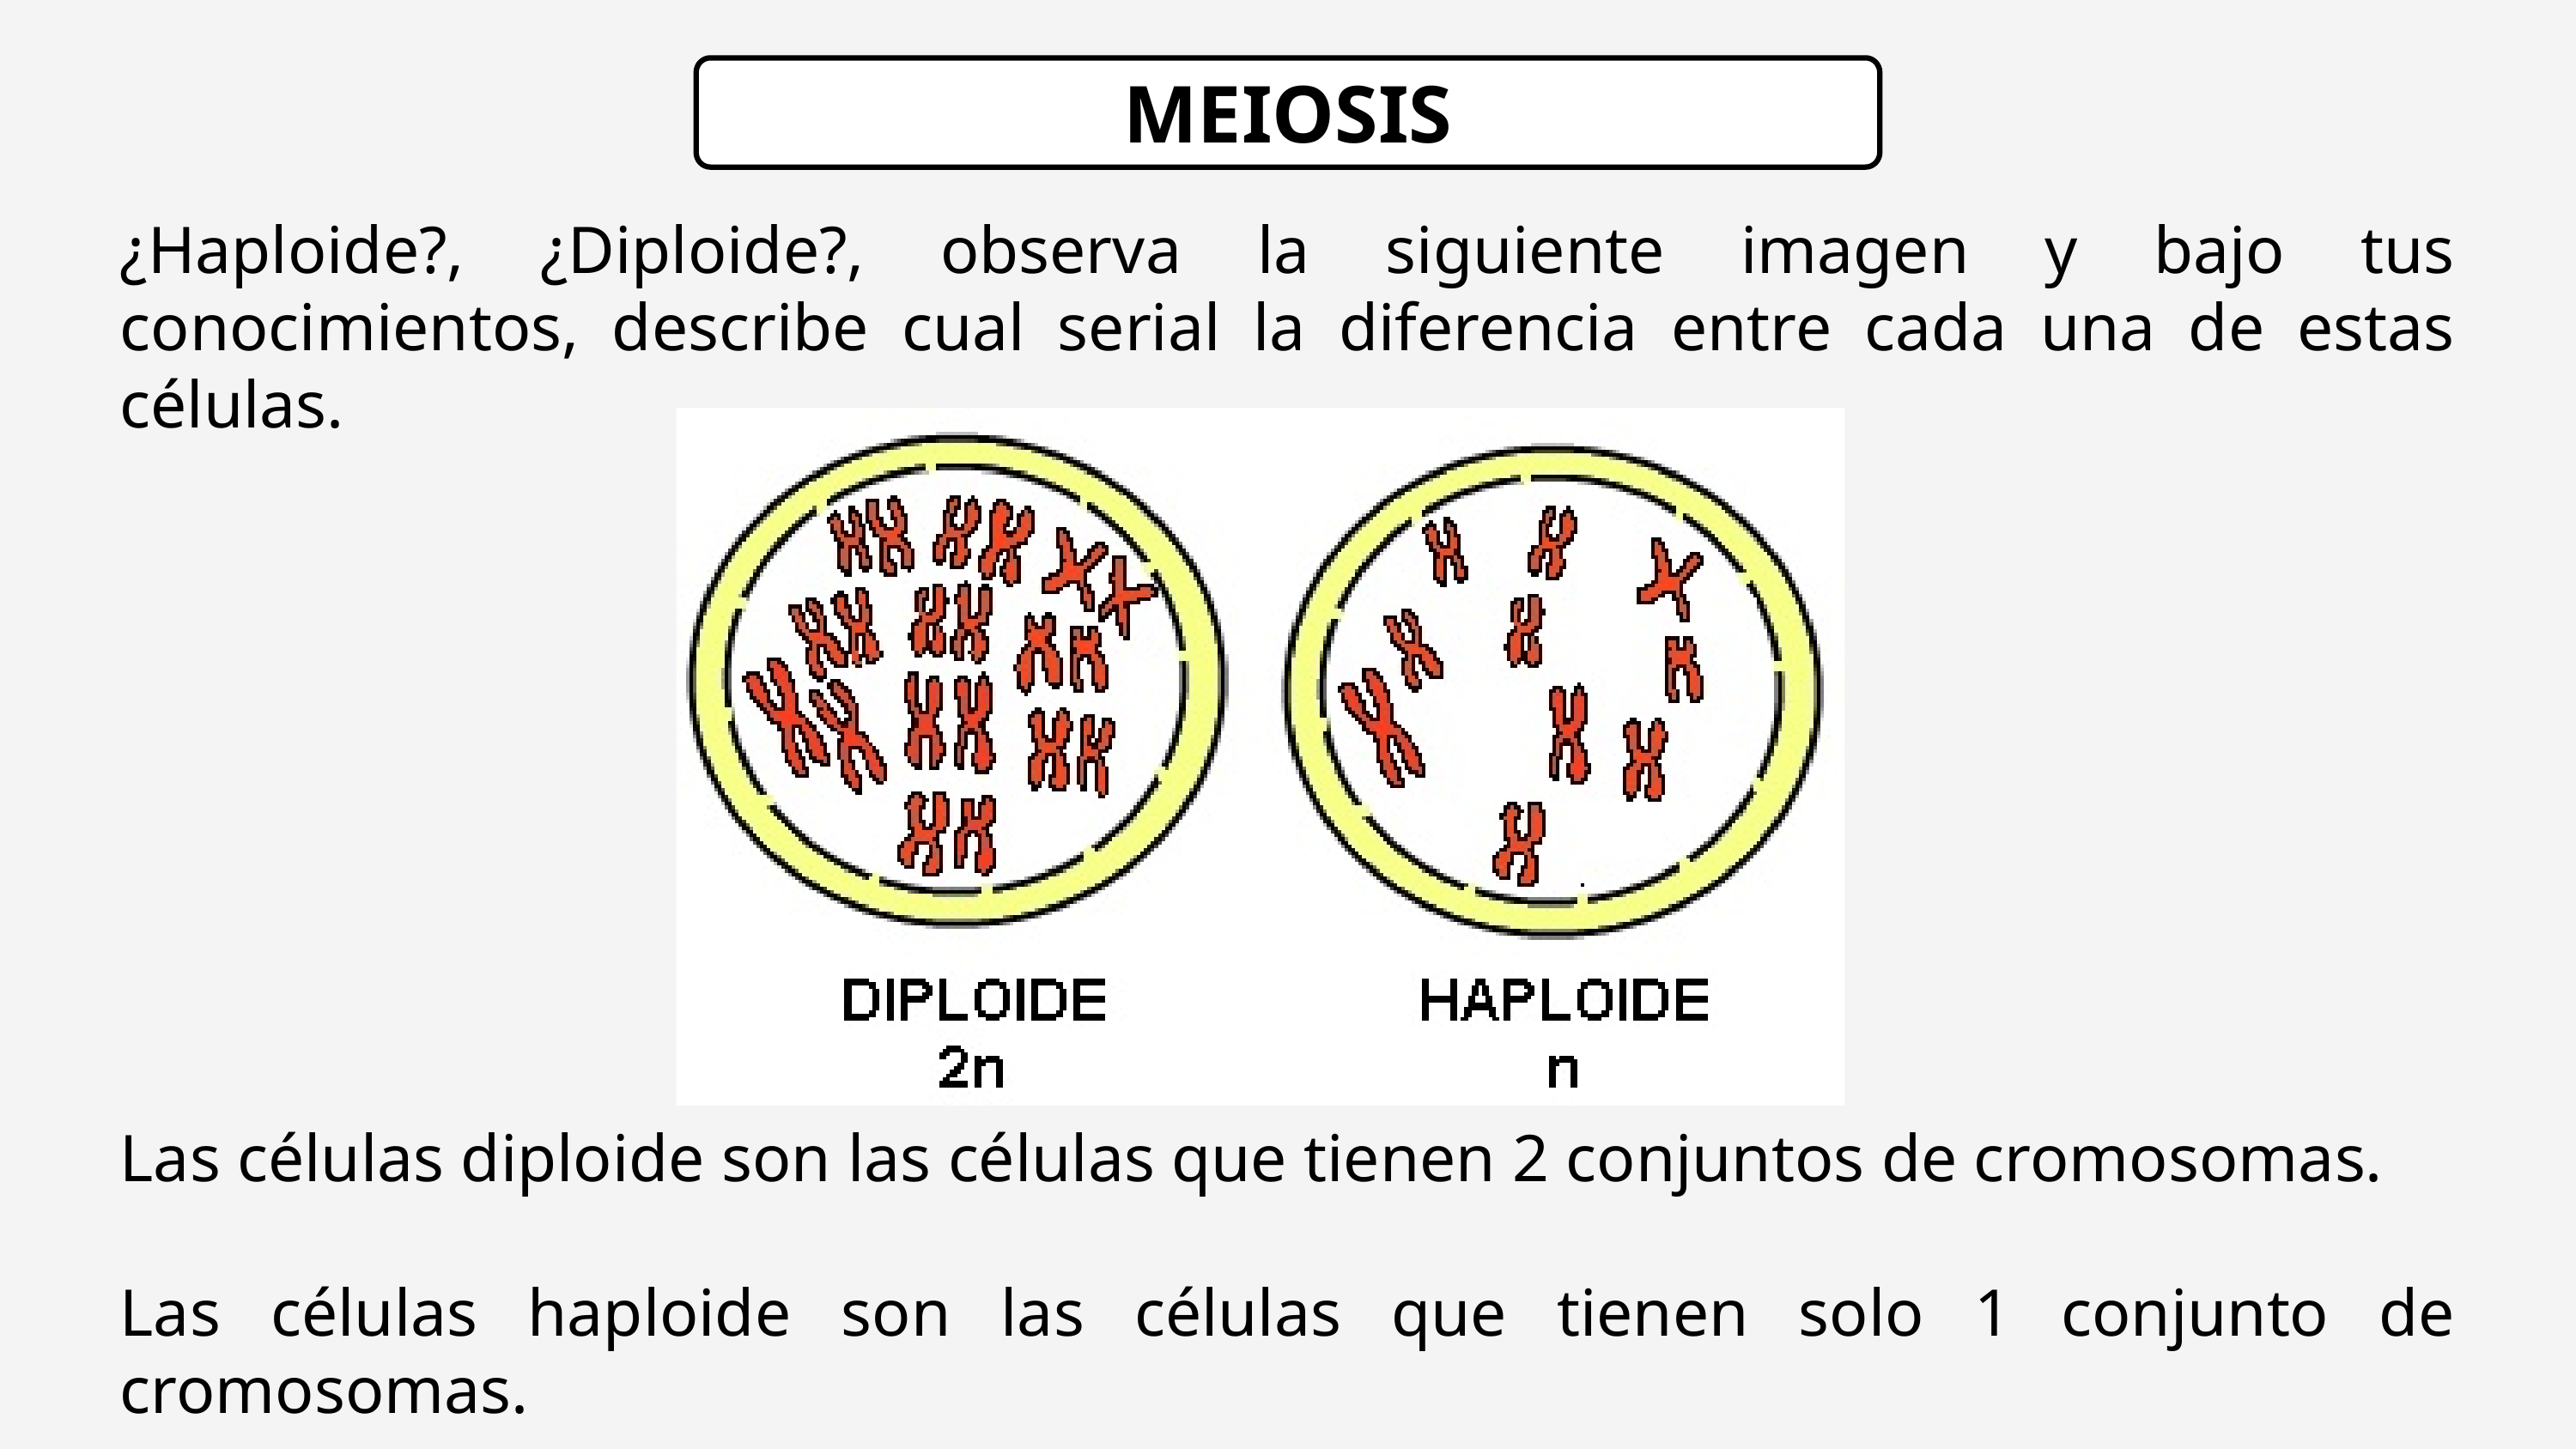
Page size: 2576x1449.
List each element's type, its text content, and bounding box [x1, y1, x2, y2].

text_box Las células diploide son las células que tienen 2 conjuntos de cromosomas. Las células haploide son las células que tienen solo 1 conjunto de cromosomas. [107, 1111, 2469, 1434]
text_box [676, 448, 1845, 1106]
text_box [696, 58, 1880, 167]
text_box ¿Haploide?, ¿Diploide?, observa la siguiente imagen y bajo tus conocimientos, describe cual serial la diferencia entre cada una de estas células. [107, 203, 2469, 448]
